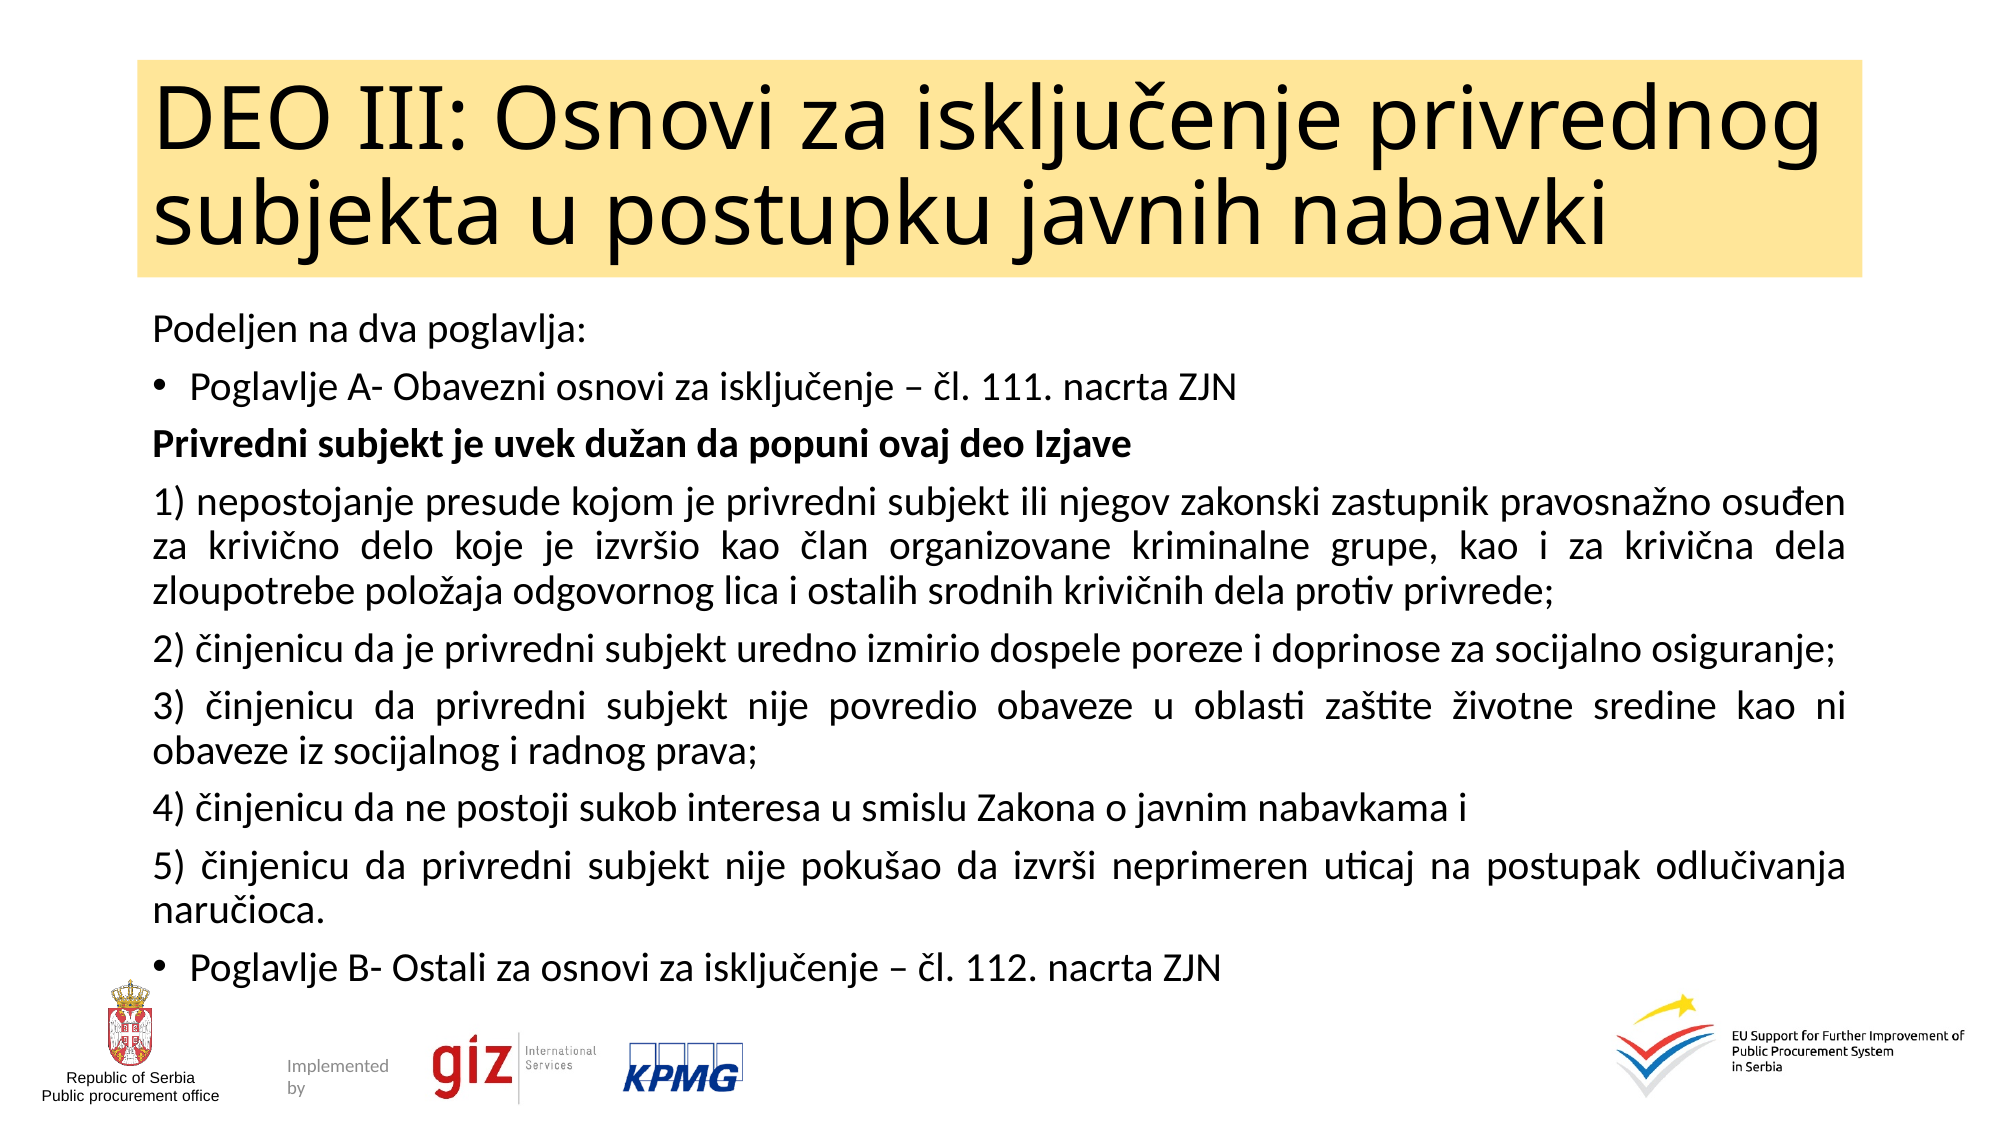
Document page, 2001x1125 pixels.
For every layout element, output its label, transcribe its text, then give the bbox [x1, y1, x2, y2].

picture [1589, 966, 1991, 1125]
list Podeljen na dva poglavlja: Poglavlje A- Obavezni osnovi za isključenje – čl. 111. nacrta ZJN Privredni subjekt je uvek dužan da popuni ovaj deo Izjave 1) nepostojanje presude kojom je privredni subjekt ili njegov zakonski zastupnik pravosnažno osuđen za krivično delo koje je izvršio kao član organizovane kriminalne grupe, kao i za krivična dela zloupotrebe položaja odgovornog lica i ostalih srodnih krivičnih dela protiv privrede; 2) činjenicu da je privredni subjekt uredno izmirio dospele poreze i doprinose za socijalno osiguranje; 3) činjenicu da privredni subjekt nije povredio obaveze u oblasti zaštite životne sredine kao ni obaveze iz socijalnog i radnog prava; 4) činjenicu da ne postoji sukob interesa u smislu Zakona o javnim nabavkama i 5) činjenicu da privredni subjekt nije pokušao da izvrši neprimeren uticaj na postupak odlučivanja naručioca. Poglavlje B- Ostali za osnovi za isključenje – čl. 112. nacrta ZJN [137, 299, 1863, 1014]
title DEO III: Osnovi za isključenje privrednog subjekta u postupku javnih nabavki [137, 59, 1863, 278]
picture [108, 979, 152, 1066]
picture [414, 1014, 743, 1123]
